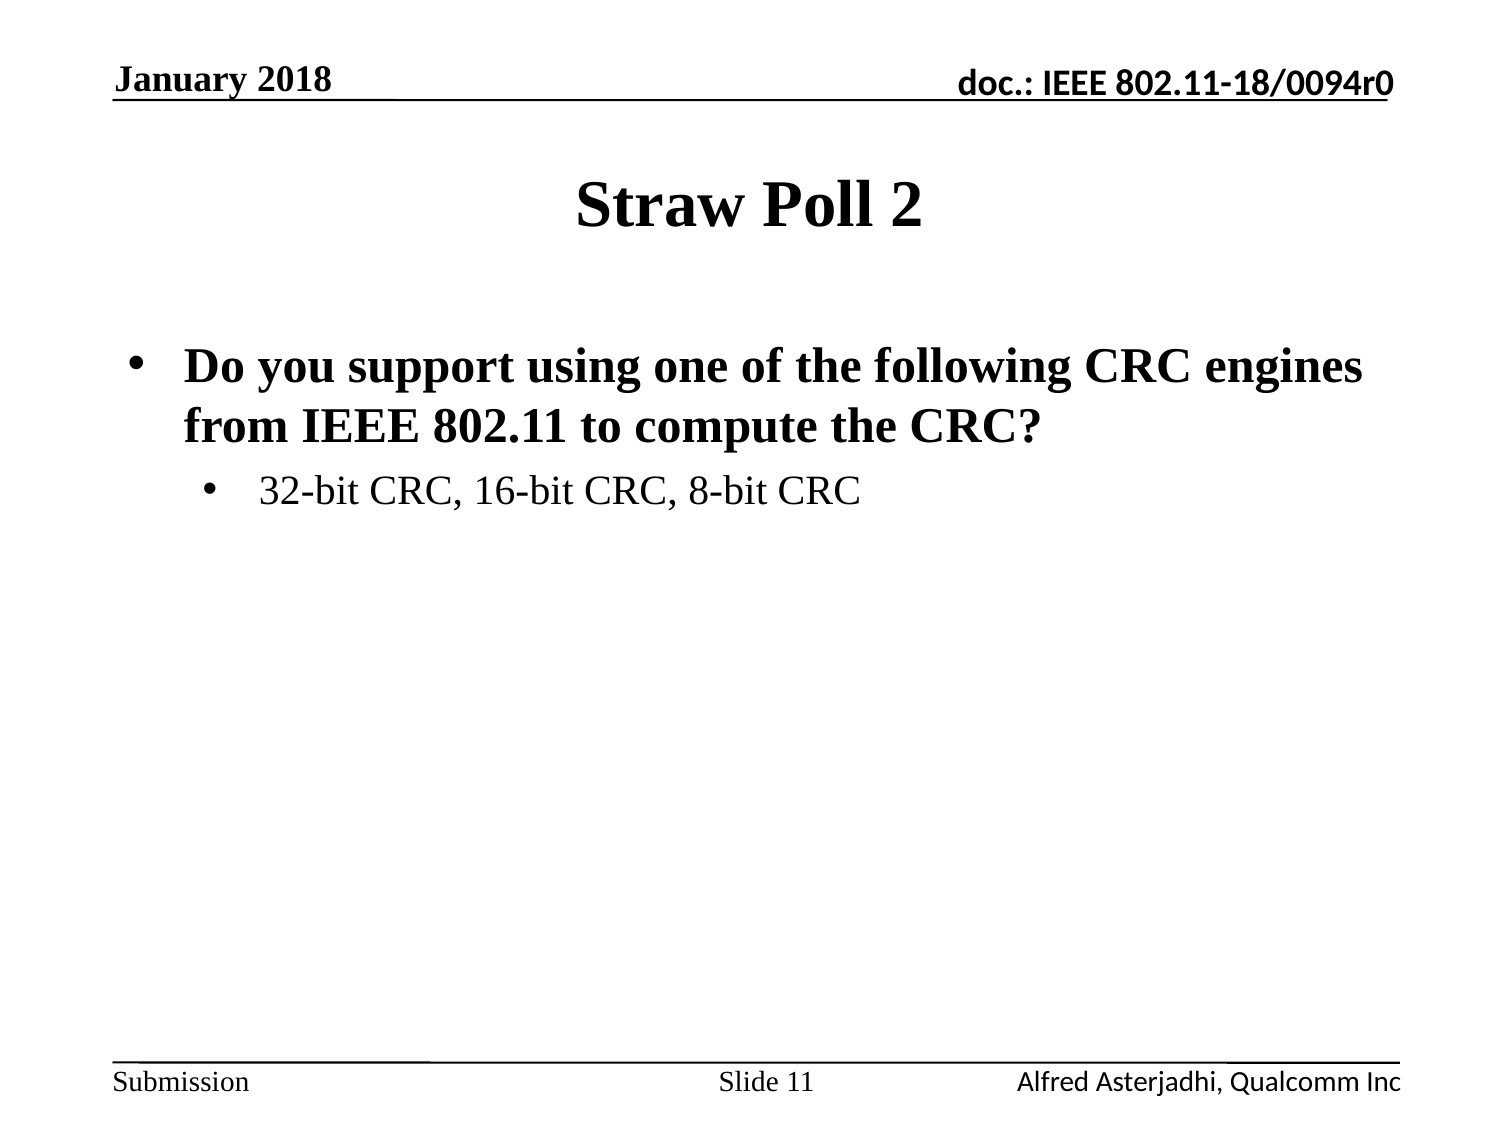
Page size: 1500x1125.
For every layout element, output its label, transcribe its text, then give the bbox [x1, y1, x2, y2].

footer Alfred Asterjadhi, Qualcomm Inc [878, 1061, 1402, 1093]
slide_number Slide 11 [712, 1061, 821, 1123]
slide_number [114, 54, 423, 100]
title Straw Poll 2 [112, 112, 1388, 288]
list Do you support using one of the following CRC engines from IEEE 802.11 to compute the CRC? 32-bit CRC, 16-bit CRC, 8-bit CRC [112, 324, 1388, 1000]
